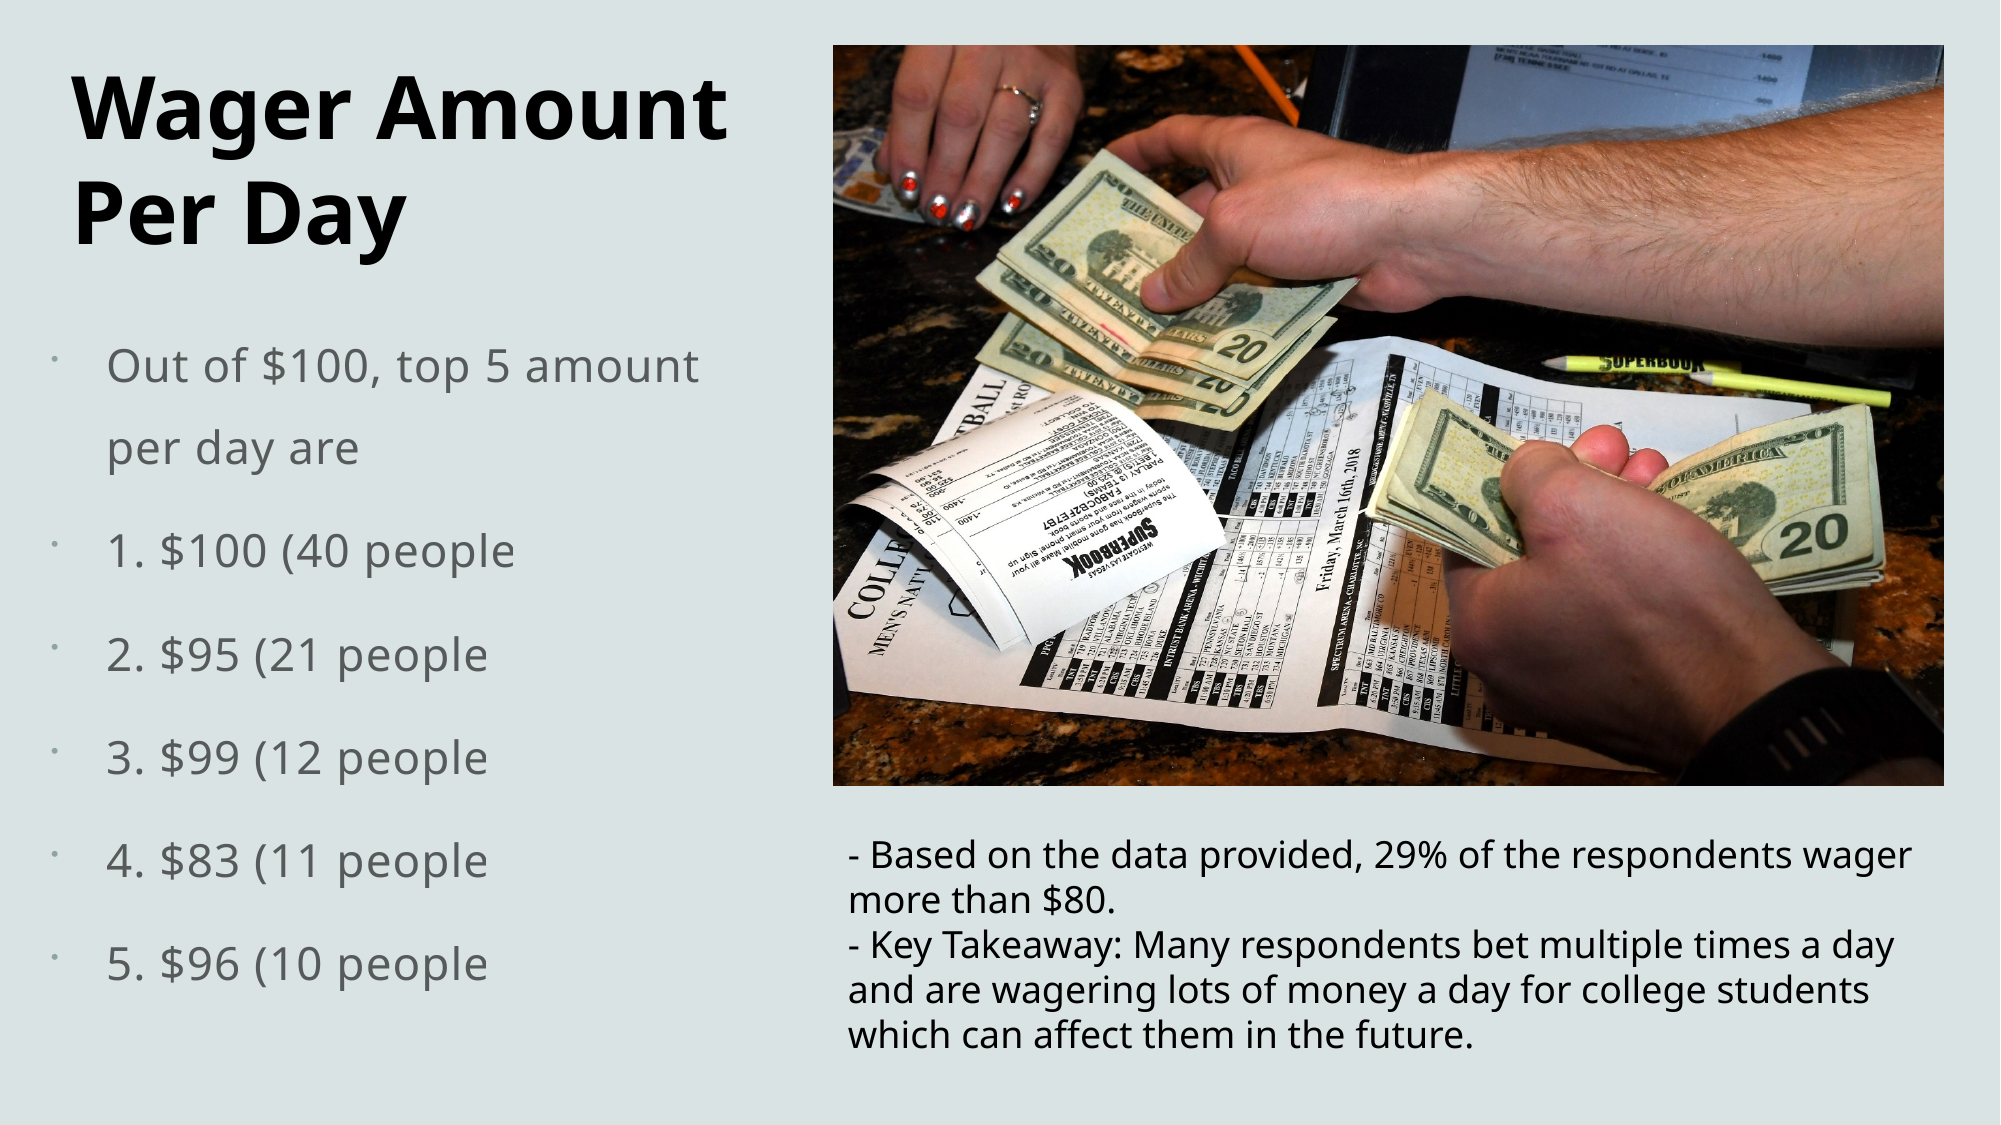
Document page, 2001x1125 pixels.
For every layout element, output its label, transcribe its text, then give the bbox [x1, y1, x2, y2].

text_box - Based on the data provided, 29% of the respondents wager more than $80. - Key Takeaway: Many respondents bet multiple times a day and are wagering lots of money a day for college students which can affect them in the future. [833, 824, 1944, 1064]
picture [832, 45, 1945, 786]
title Wager Amount Per Day [56, 0, 773, 270]
list Out of $100, top 5 amounts per day are: 1. $100 (40 people) 2. $95 (21 people) 3. $99 (12 people) 4. $83 (11 people) 5. $96 (10 people) [32, 301, 794, 1059]
